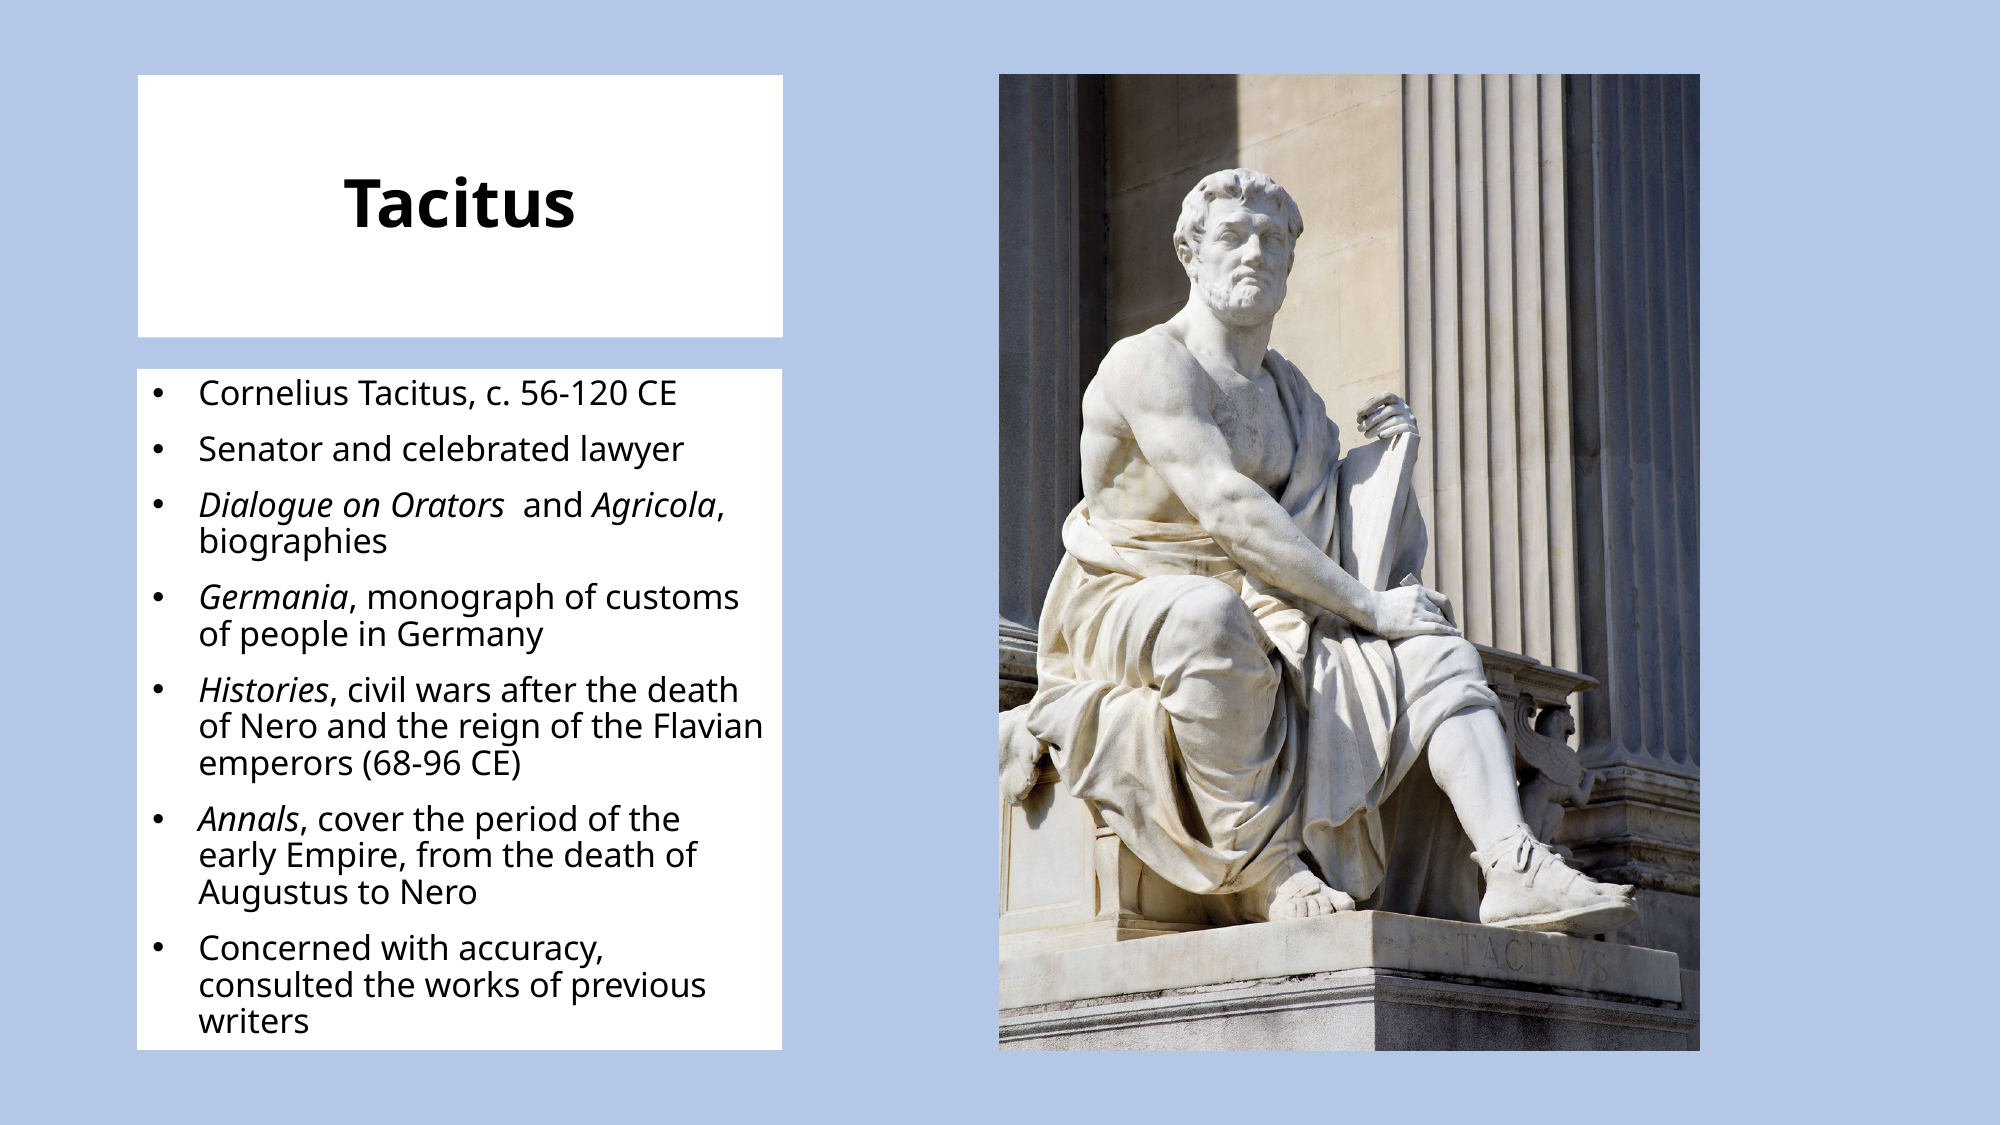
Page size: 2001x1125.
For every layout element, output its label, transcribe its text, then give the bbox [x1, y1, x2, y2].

title Tacitus [137, 75, 783, 338]
picture [999, 74, 1700, 1051]
list Cornelius Tacitus, c. 56-120 CE Senator and celebrated lawyer Dialogue on Orators and Agricola, biographies Germania, monograph of customs of people in Germany Histories, civil wars after the death of Nero and the reign of the Flavian emperors (68-96 CE) Annals, cover the period of the early Empire, from the death of Augustus to Nero Concerned with accuracy, consulted the works of previous writers [137, 368, 783, 1050]
